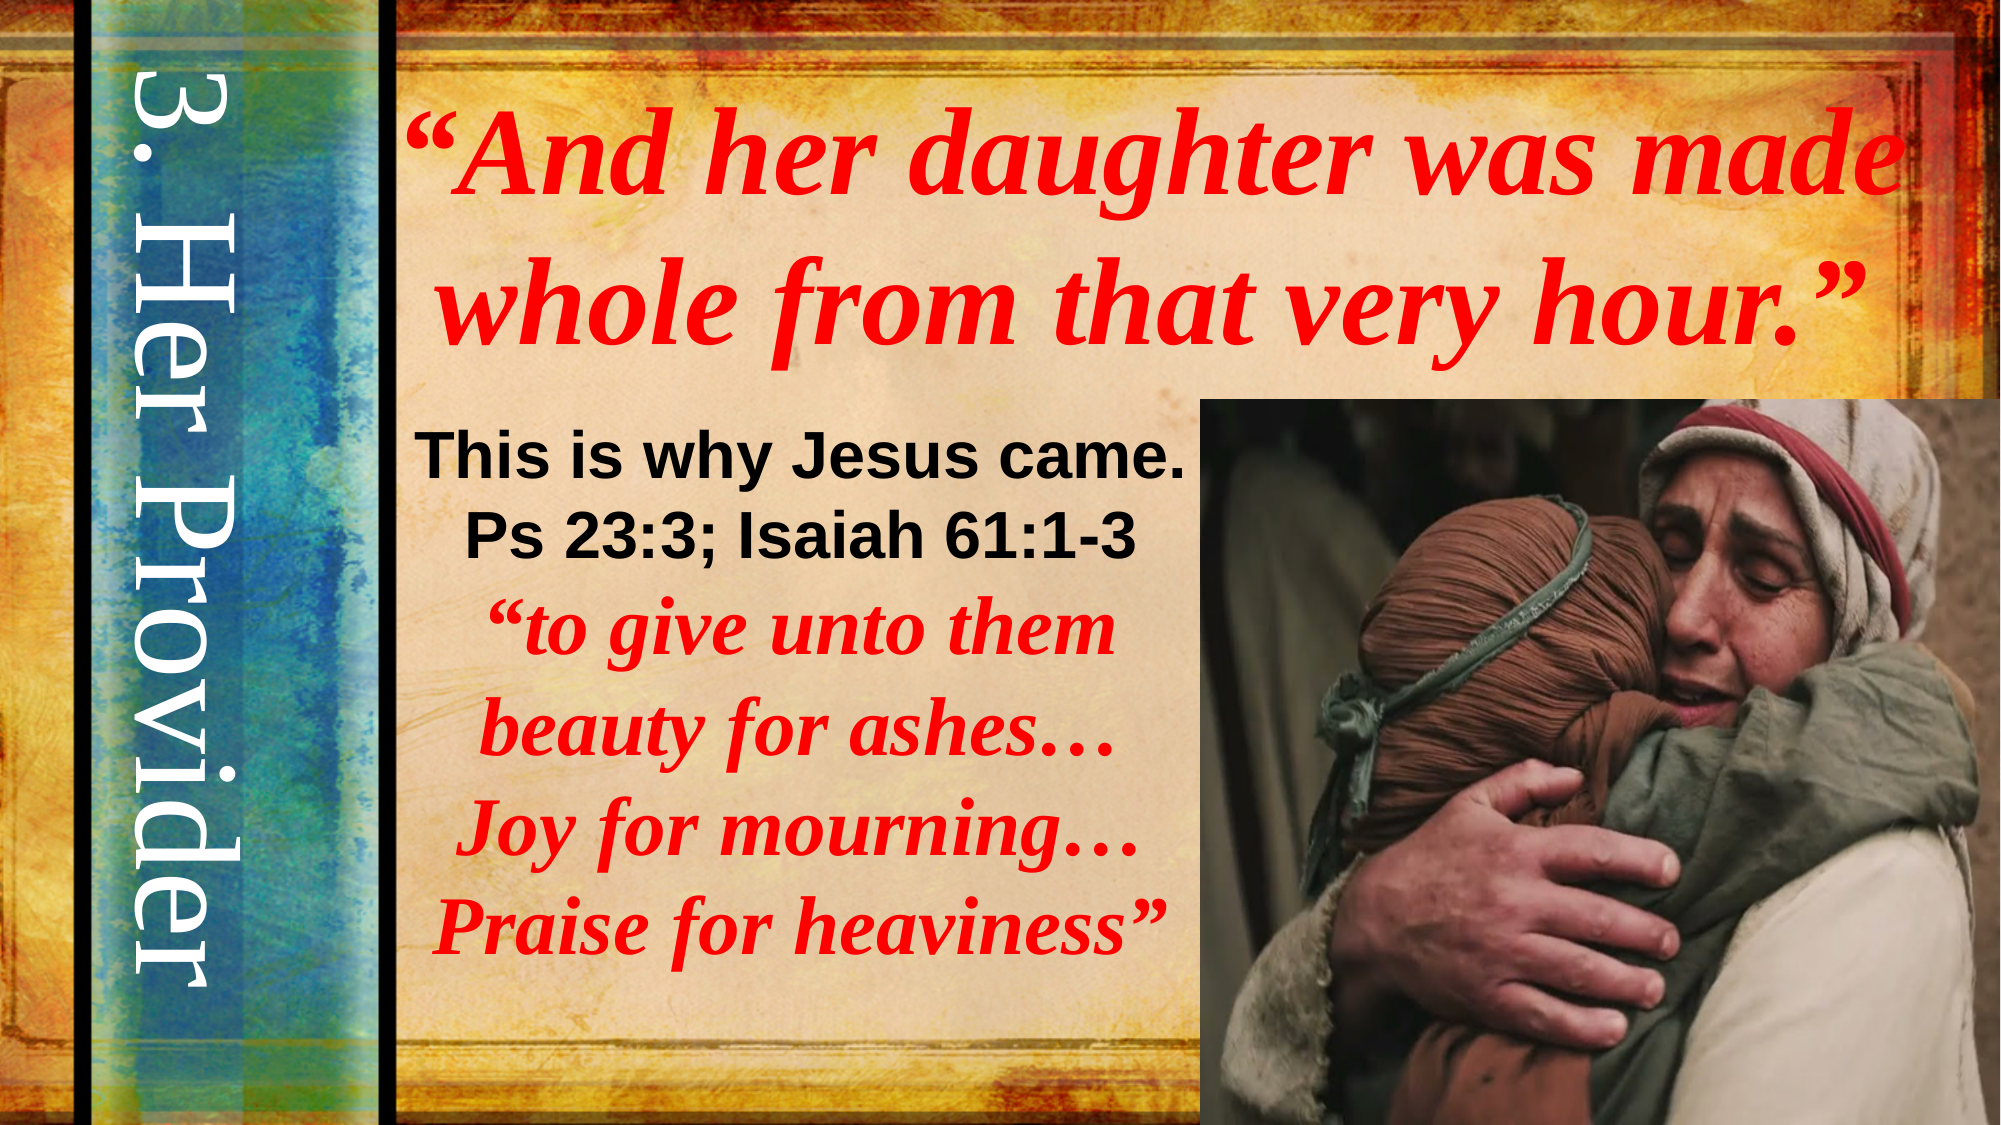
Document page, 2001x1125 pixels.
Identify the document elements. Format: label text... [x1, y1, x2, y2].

text_box 3. Her Provider [99, 50, 295, 1125]
text_box “And her daughter was made whole from that very hour.” [377, 62, 1927, 378]
text_box [321, 49, 1900, 175]
text_box This is why Jesus came. Ps 23:3; Isaiah 61:1-3 “to give unto them beauty for ashes… Joy for mourning… Praise for heaviness” [387, 404, 1194, 980]
picture [0, 0, 2001, 1125]
